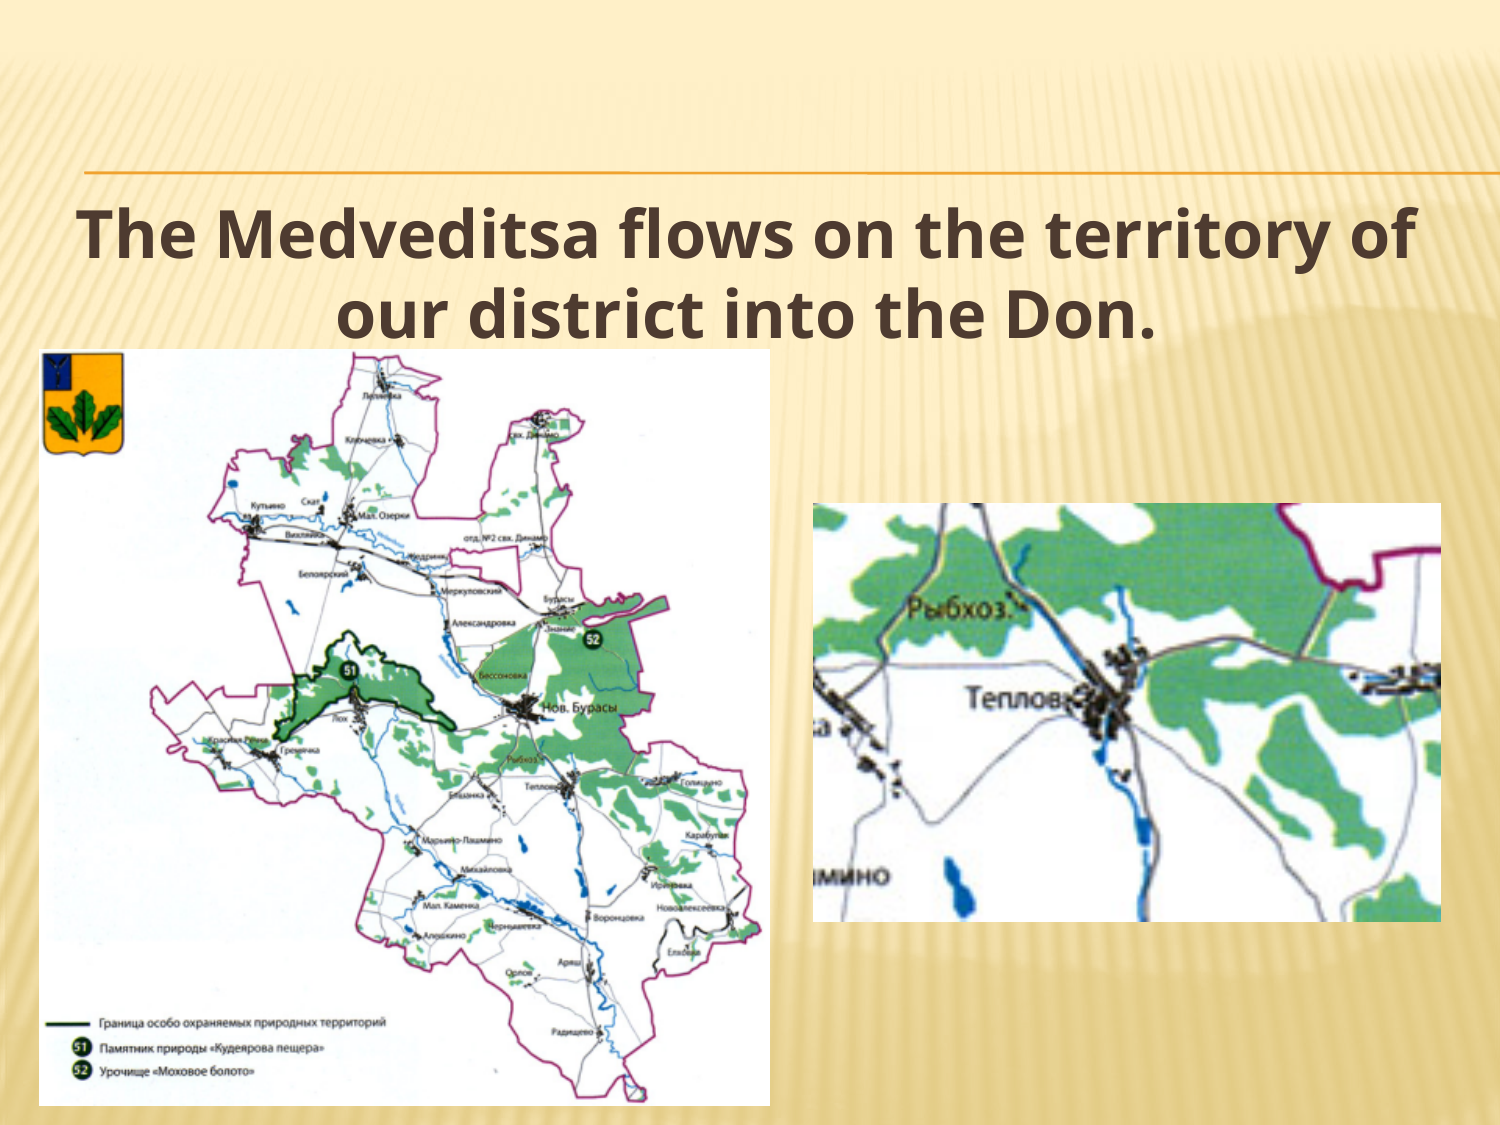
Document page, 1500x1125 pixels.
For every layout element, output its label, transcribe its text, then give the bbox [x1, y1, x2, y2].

picture [39, 349, 771, 1107]
list The Medveditsa flows on the territory of our district into the Don. [17, 184, 1475, 998]
picture [812, 503, 1441, 922]
